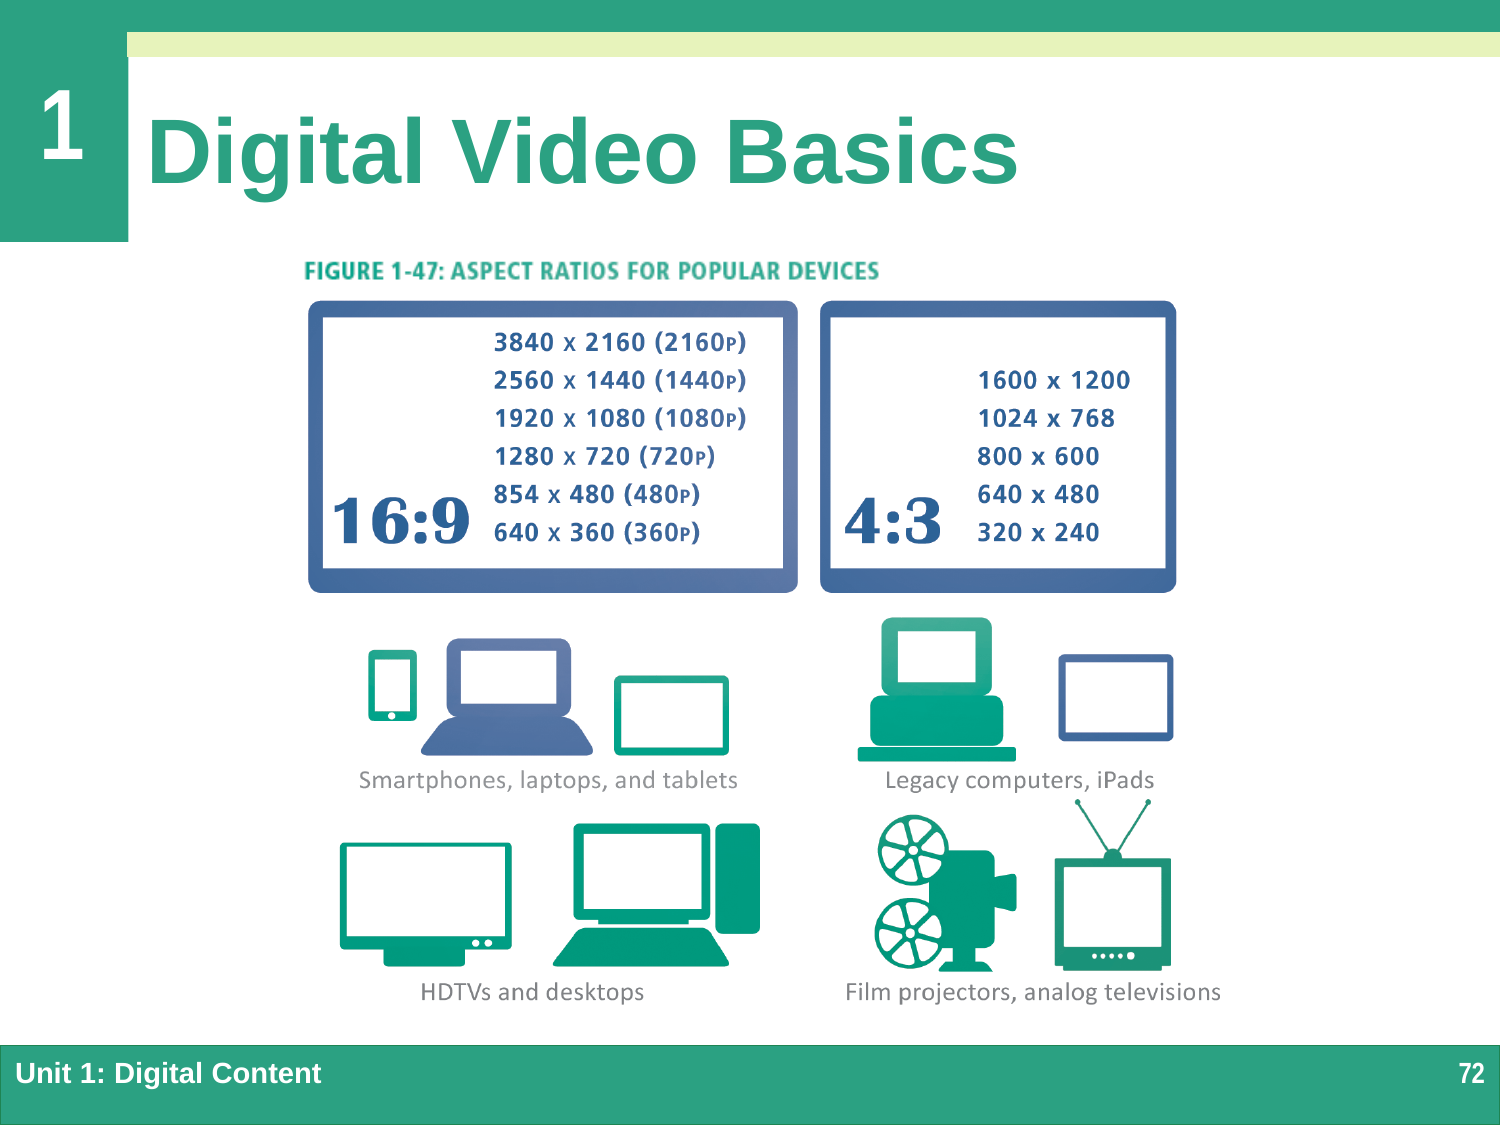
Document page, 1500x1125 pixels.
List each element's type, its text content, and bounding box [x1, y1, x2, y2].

slide_number 72 [1149, 1046, 1500, 1125]
title Digital Video Basics [131, 60, 1500, 234]
picture [302, 259, 885, 284]
footer Unit 1: Digital Content [0, 1046, 1149, 1125]
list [308, 276, 1220, 1006]
